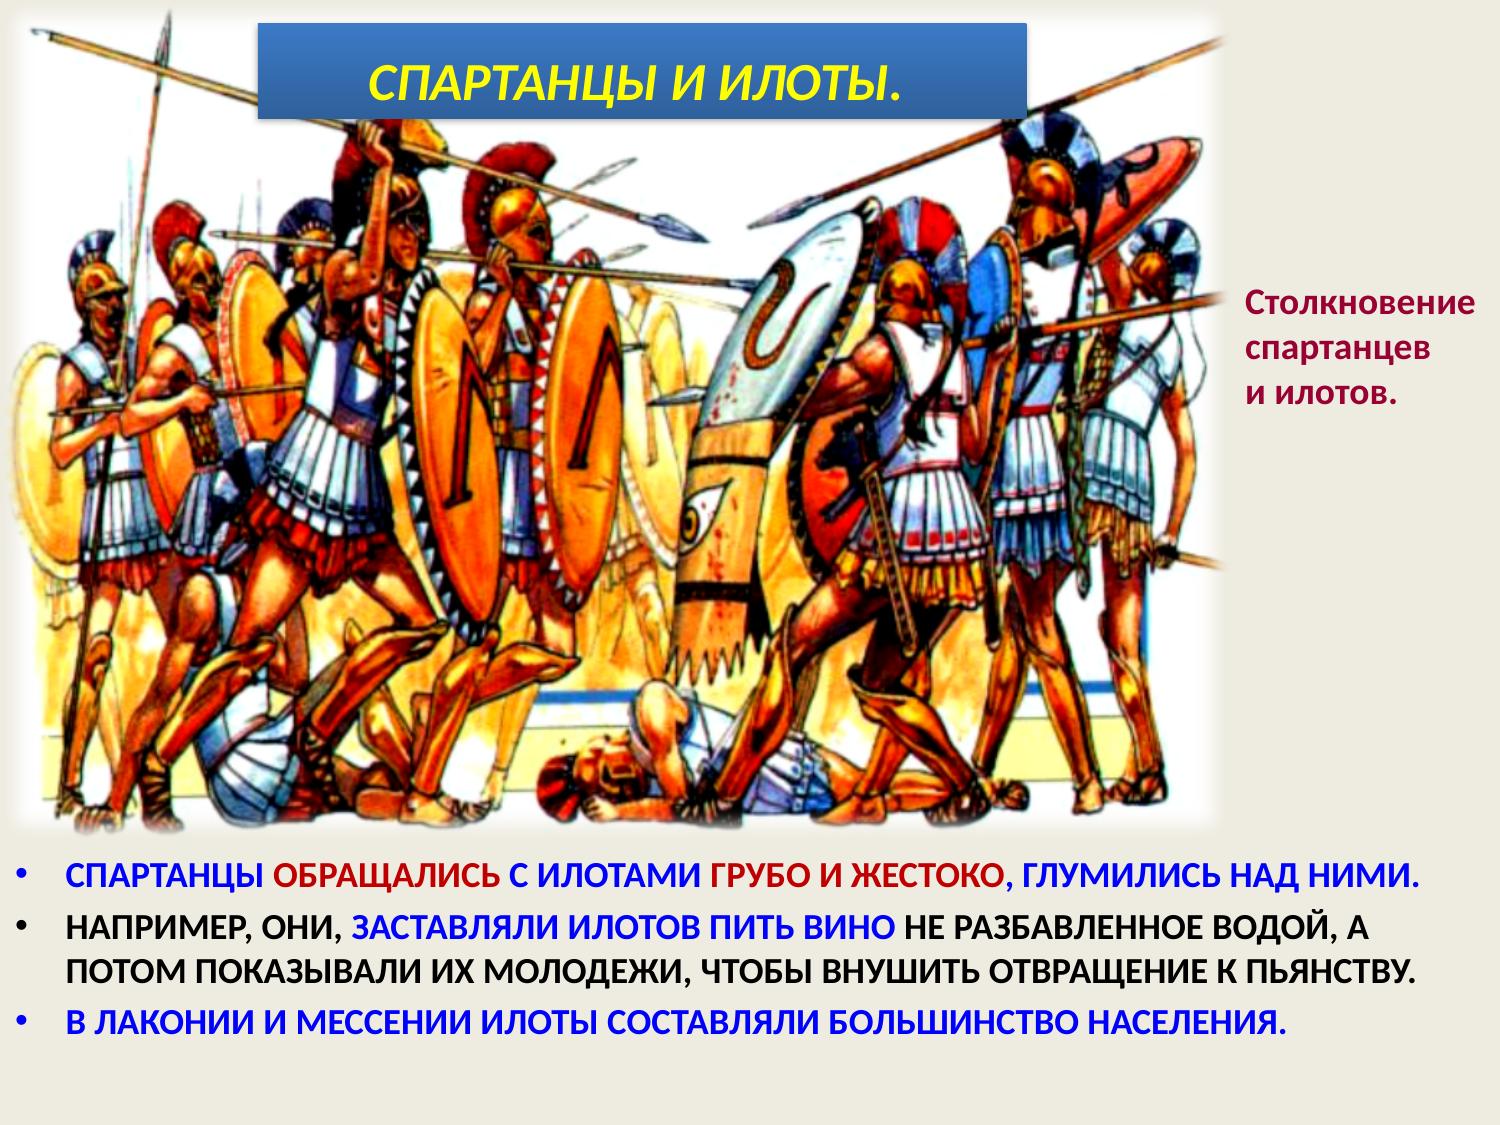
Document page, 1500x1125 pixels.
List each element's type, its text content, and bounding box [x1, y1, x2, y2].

text_box Столкновение спартанцев и илотов. [1235, 269, 1500, 420]
list СПАРТАНЦЫ ОБРАЩАЛИСЬ С ИЛОТАМИ ГРУБО И ЖЕСТОКО, ГЛУМИЛИСЬ НАД НИМИ. НАПРИМЕР, ОНИ, ЗАСТАВЛЯЛИ ИЛОТОВ ПИТЬ ВИНО НЕ РАЗБАВЛЕННОЕ ВОДОЙ, А ПОТОМ ПОКАЗЫВАЛИ ИХ МОЛОДЕЖИ, ЧТОБЫ ВНУШИТЬ ОТВРАЩЕНИЕ К ПЬЯНСТВУ. В ЛАКОНИИ И МЕССЕНИИ ИЛОТЫ СОСТАВЛЯЛИ БОЛЬШИНСТВО НАСЕЛЕНИЯ. [0, 843, 1500, 1125]
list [0, 0, 1231, 844]
